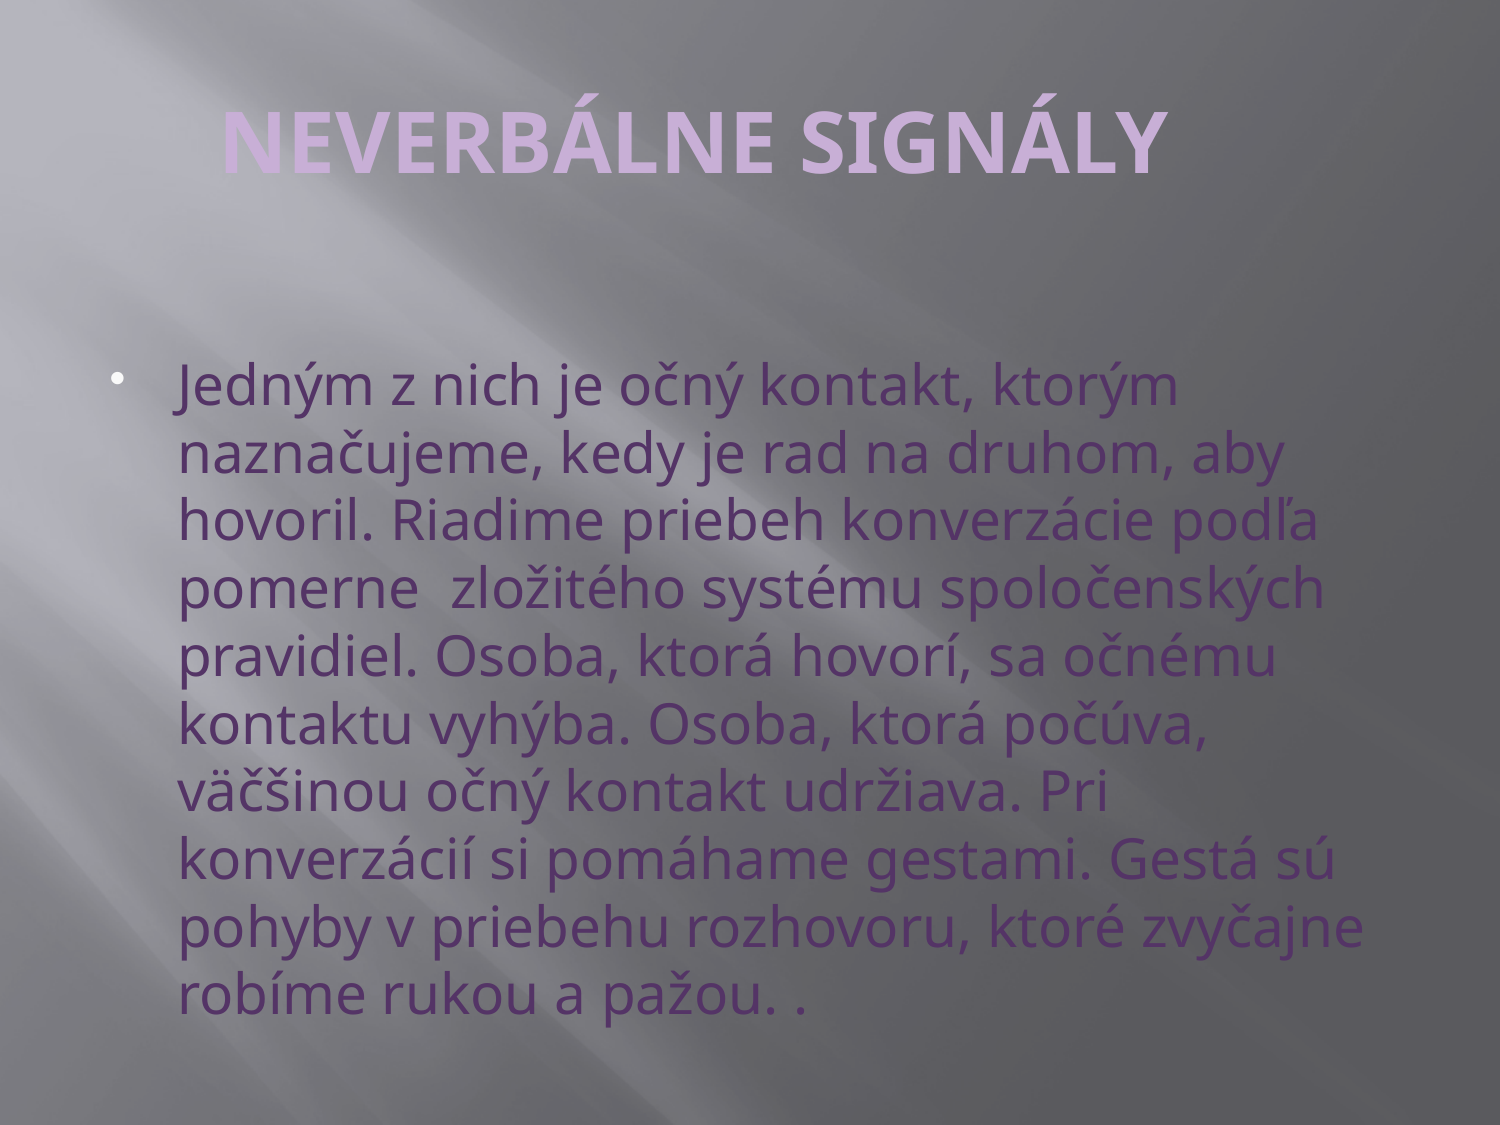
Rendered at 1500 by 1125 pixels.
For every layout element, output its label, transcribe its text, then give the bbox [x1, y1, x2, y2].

title NEVERBÁLNE SIGNÁLY [75, 66, 1425, 262]
list Jedným z nich je očný kontakt, ktorým naznačujeme, kedy je rad na druhom, aby hovoril. Riadime priebeh konverzácie podľa pomerne zložitého systému spoločenských pravidiel. Osoba, ktorá hovorí, sa očnému kontaktu vyhýba. Osoba, ktorá počúva, väčšinou očný kontakt udržiava. Pri konverzácií si pomáhame gestami. Gestá sú pohyby v priebehu rozhovoru, ktoré zvyčajne robíme rukou a pažou. . [75, 262, 1425, 1035]
